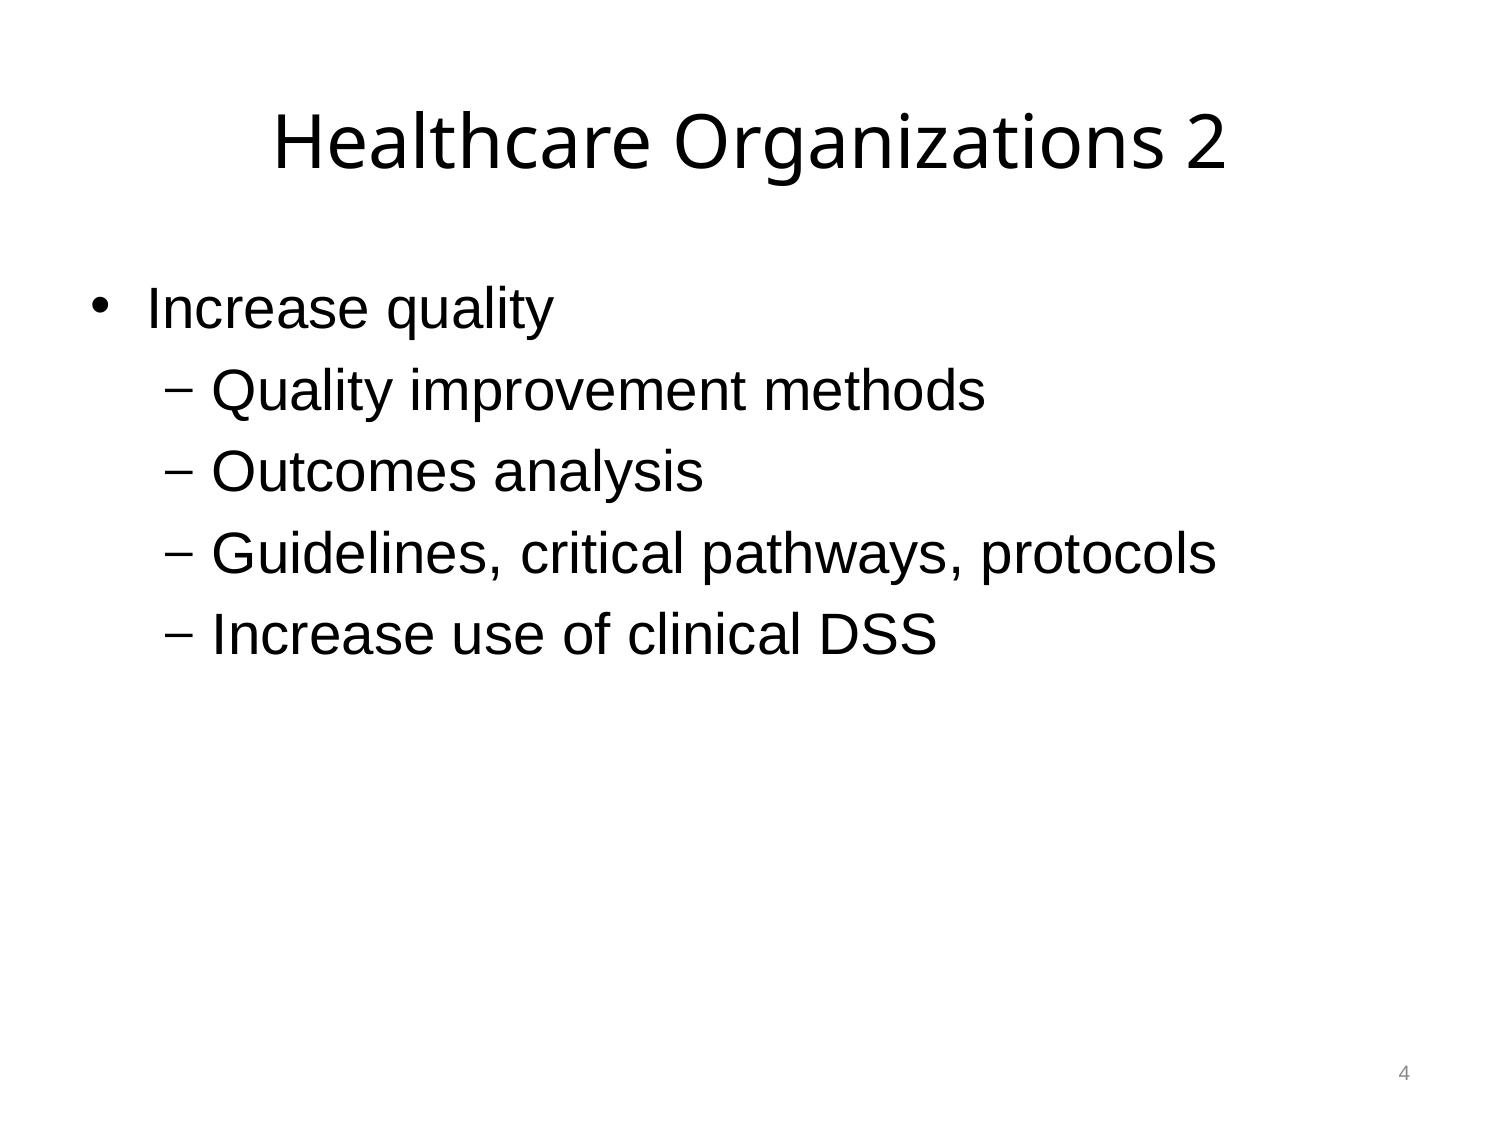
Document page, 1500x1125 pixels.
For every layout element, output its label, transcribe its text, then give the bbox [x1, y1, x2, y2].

title Healthcare Organizations 2 [75, 45, 1425, 233]
slide_number 4 [1341, 1027, 1425, 1118]
list Increase quality Quality improvement methods Outcomes analysis Guidelines, critical pathways, protocols Increase use of clinical DSS [75, 262, 1425, 1013]
